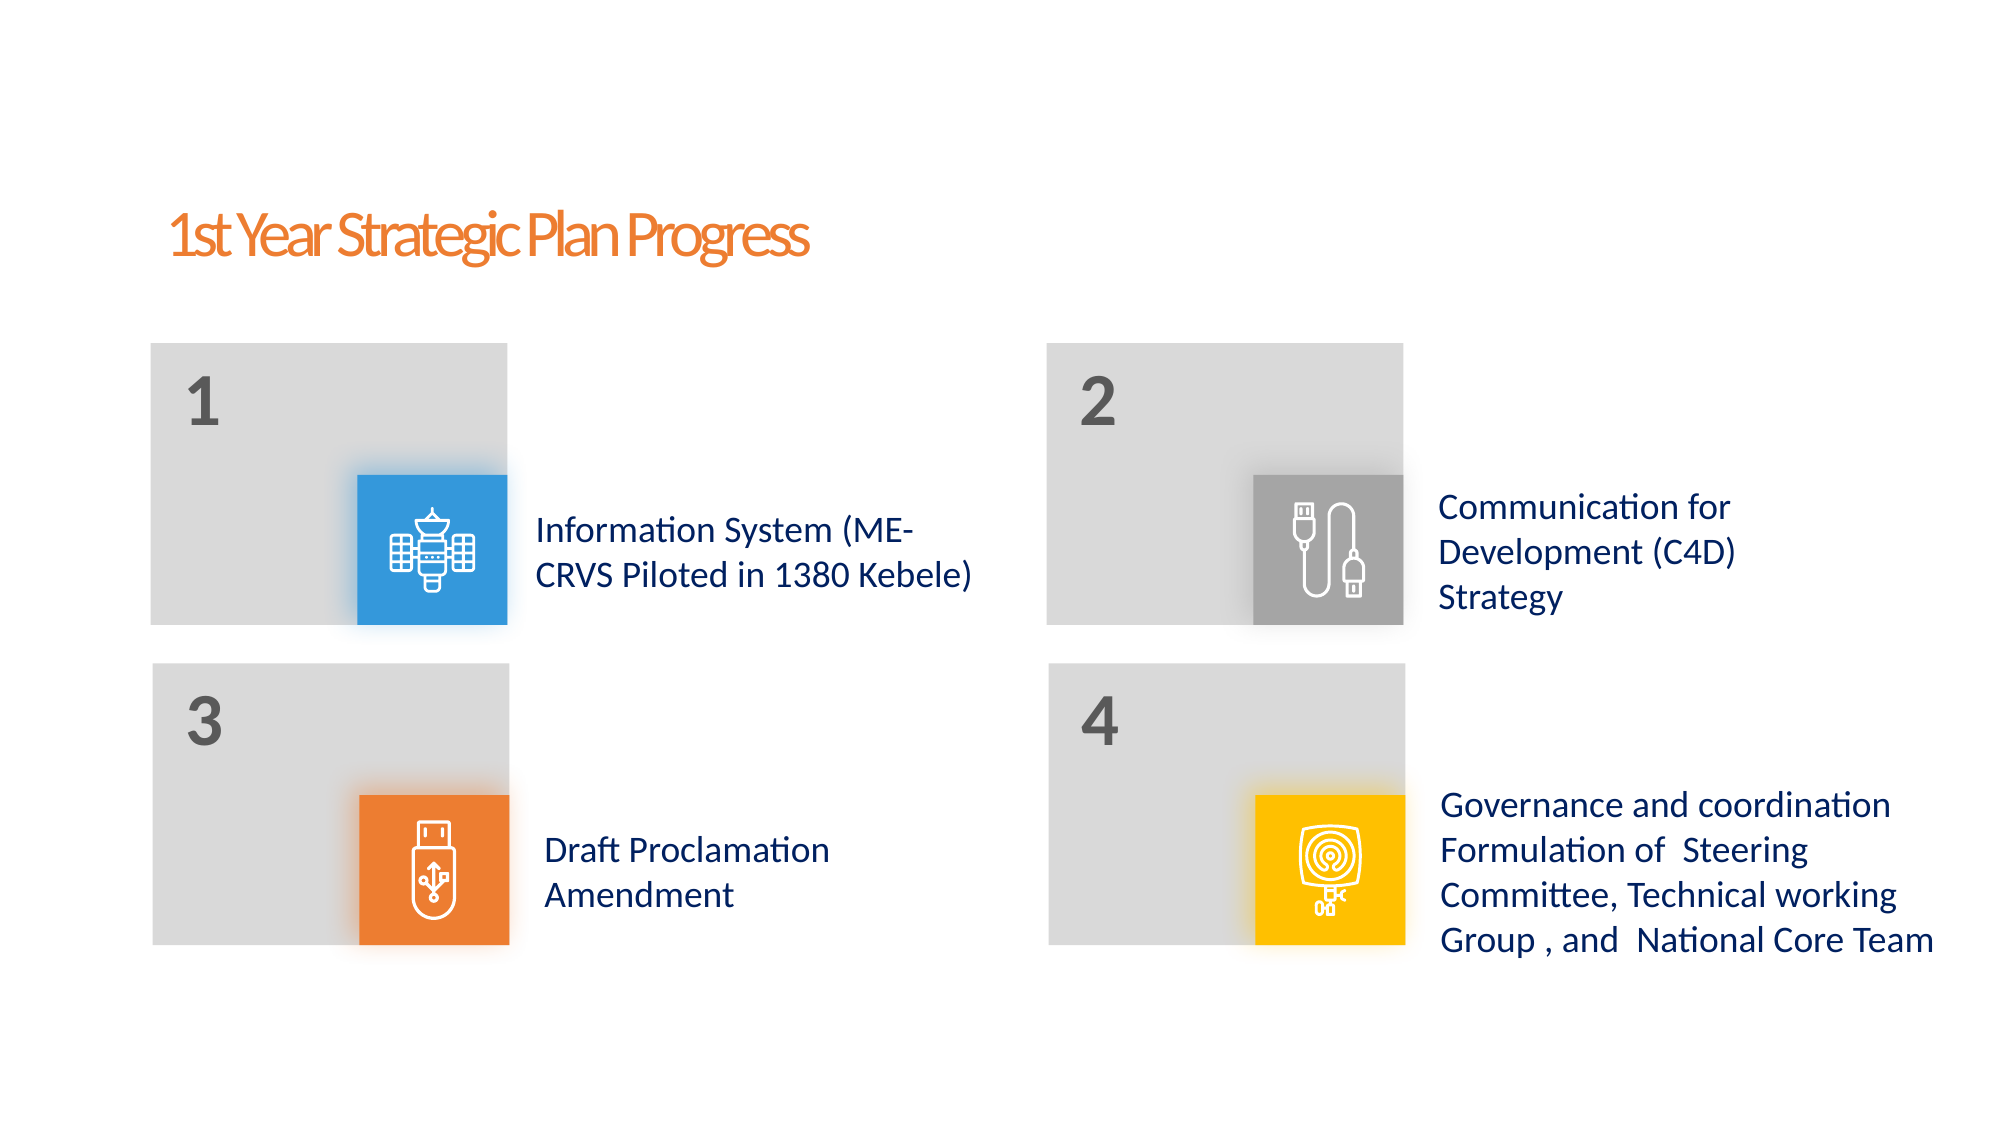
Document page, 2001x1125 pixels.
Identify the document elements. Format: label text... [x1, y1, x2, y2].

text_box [1046, 343, 1404, 625]
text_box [1048, 663, 1406, 946]
text_box Governance and coordination Formulation of Steering Committee, Technical working Group , and National Core Team [1425, 788, 1984, 952]
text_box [152, 663, 510, 946]
text_box Communication for Development (C4D) Strategy [1423, 468, 1848, 632]
text_box 1st Year Strategic Plan Progress [150, 181, 1700, 277]
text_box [150, 343, 508, 625]
text_box Information System (ME-CRVS Piloted in 1380 Kebele) [520, 468, 1003, 632]
text_box Draft Proclamation Amendment [529, 788, 954, 952]
